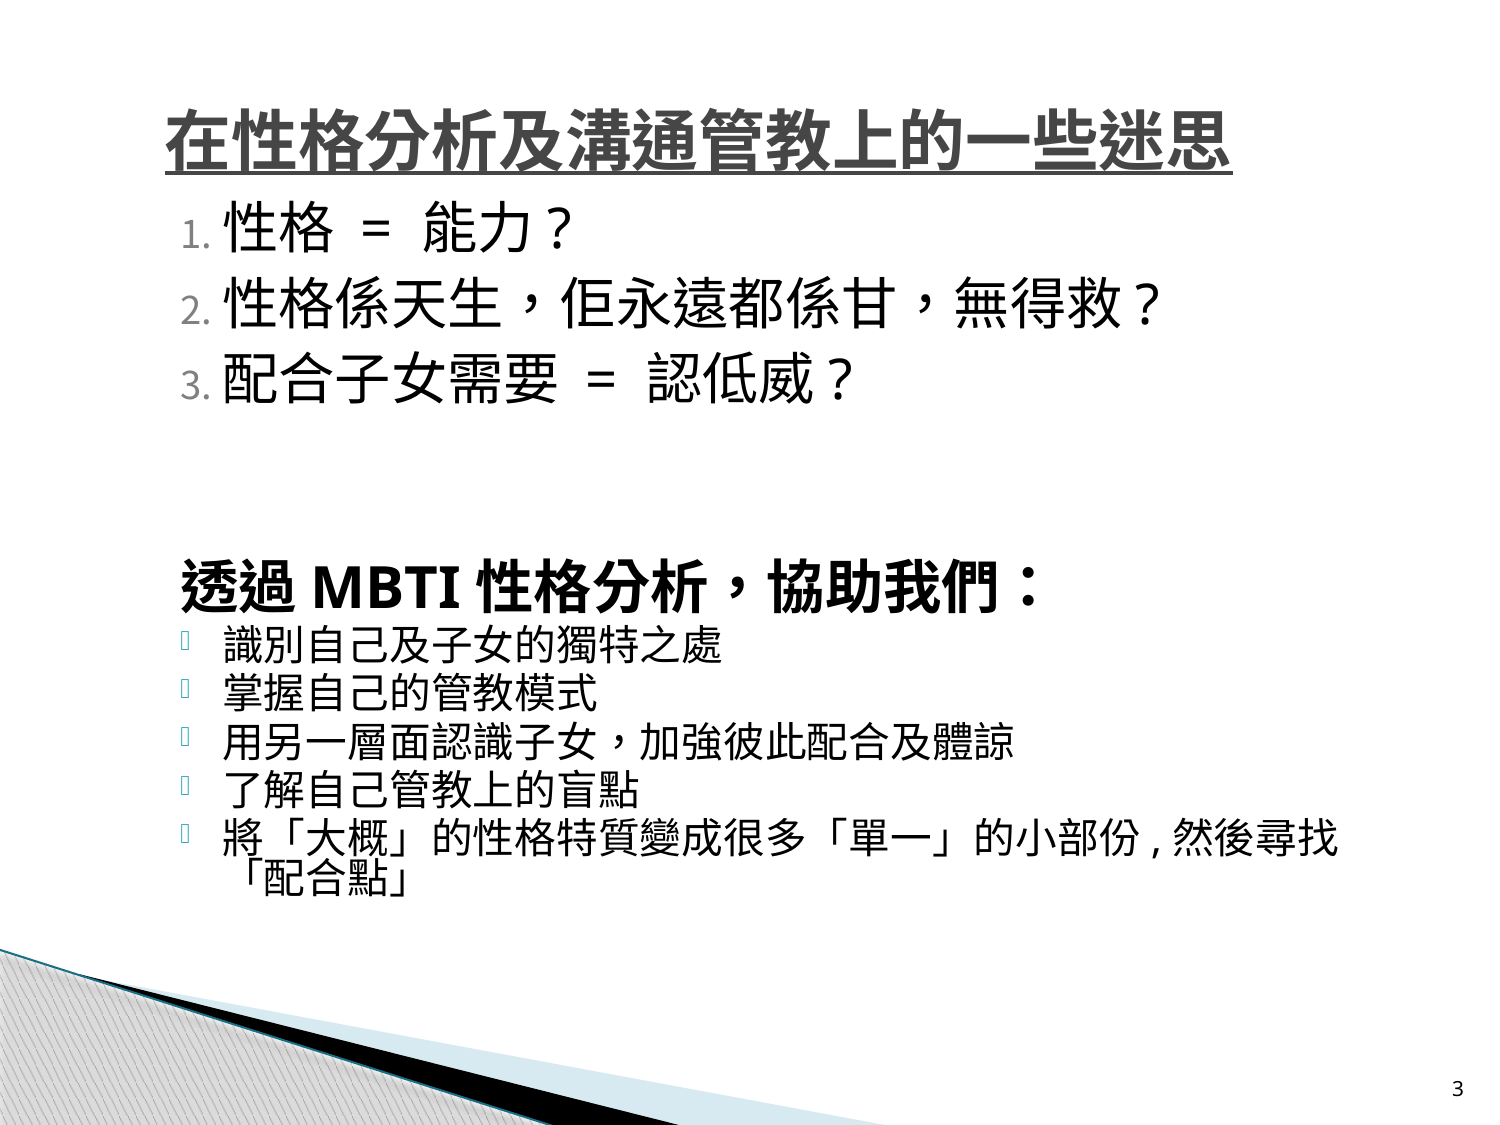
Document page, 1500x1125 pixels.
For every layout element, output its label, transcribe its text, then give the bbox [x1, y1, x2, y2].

list 性格 = 能力? 性格係天生，佢永遠都係甘，無得救? 配合子女需要 = 認低威? 透過MBTI性格分析，協助我們： 識別自己及子女的獨特之處 掌握自己的管教模式 用另一層面認識子女，加強彼此配合及體諒 了解自己管教上的盲點 將「大概」的性格特質變成很多「單一」的小部份,然後尋找「配合點」 [147, 184, 1433, 1000]
title 在性格分析及溝通管教上的一些迷思 [150, 45, 1500, 233]
slide_number 3 [1418, 1051, 1479, 1112]
